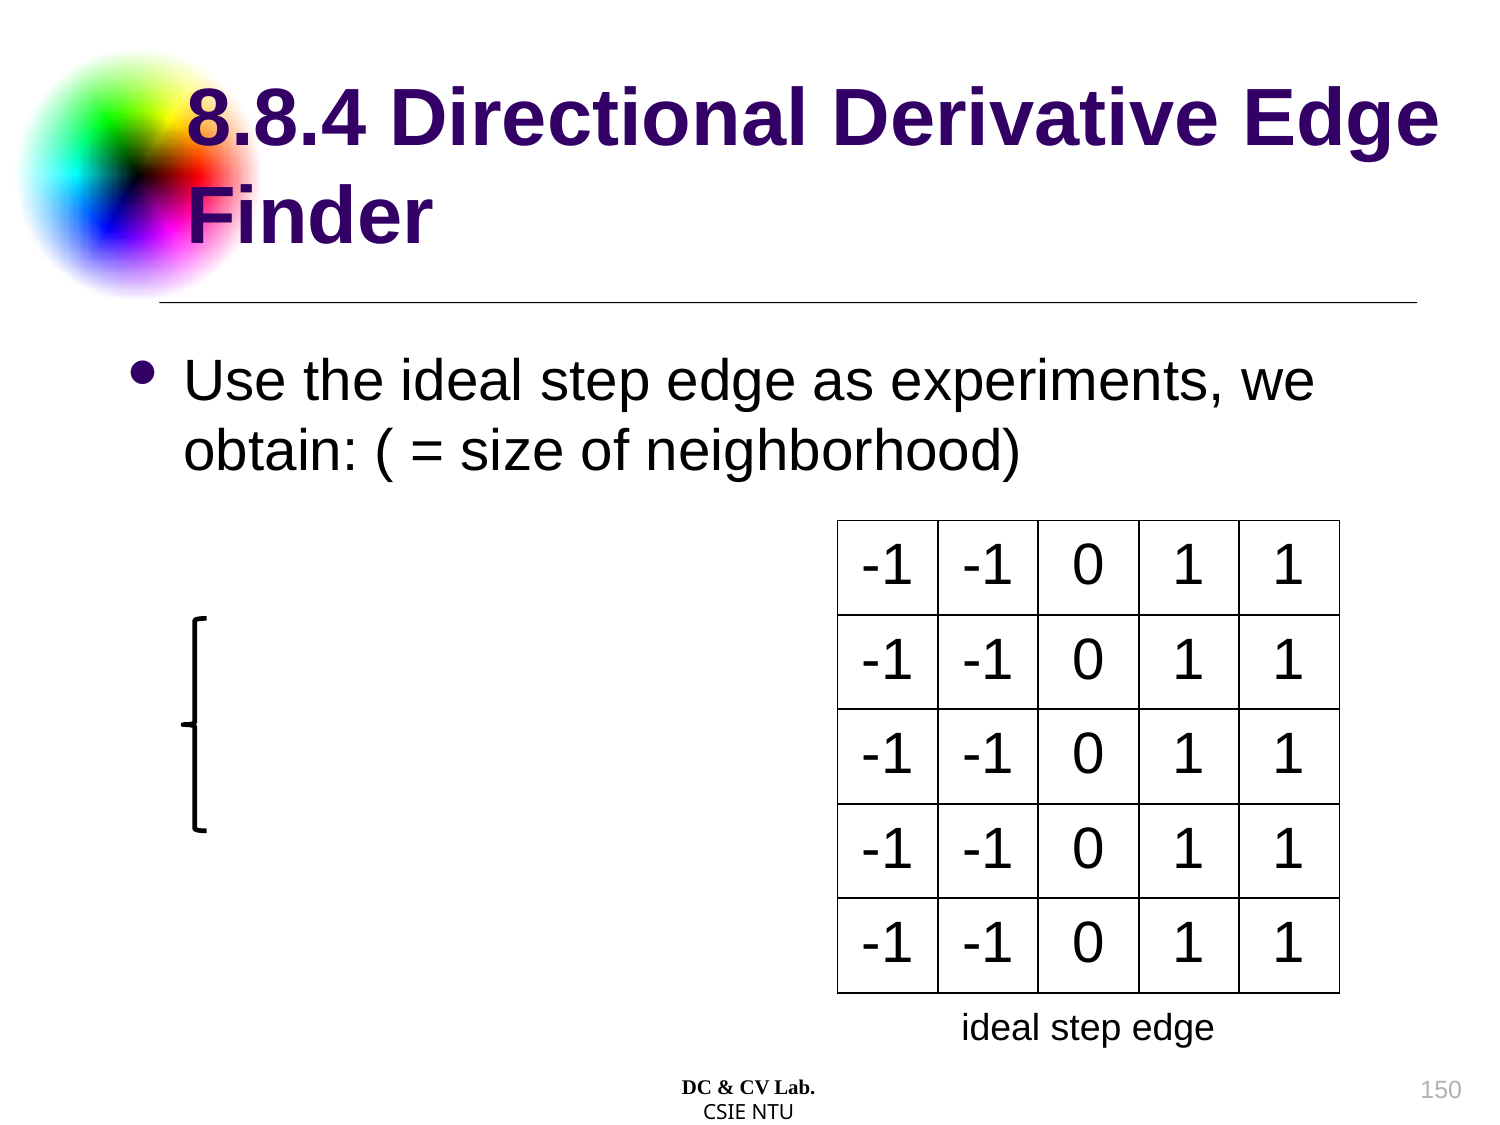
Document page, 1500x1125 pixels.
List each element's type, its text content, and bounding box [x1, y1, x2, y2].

table_cell -1 [838, 899, 937, 992]
table_cell -1 [838, 616, 937, 708]
table_header 0 [1039, 521, 1138, 614]
table_cell 1 [1140, 899, 1238, 992]
table_cell 1 [1240, 616, 1339, 708]
table_cell 1 [1240, 710, 1339, 803]
footer DC & CV Lab. CSIE NTU [511, 1066, 987, 1125]
table_cell 0 [1039, 710, 1138, 803]
table_cell -1 [939, 899, 1037, 992]
picture [0, 42, 272, 318]
table_cell 0 [1039, 899, 1138, 992]
table_header -1 [838, 521, 937, 614]
table_cell -1 [838, 710, 937, 803]
table_cell -1 [838, 805, 937, 897]
table_cell 1 [1140, 805, 1238, 897]
table_cell 0 [1039, 805, 1138, 897]
text_box [182, 617, 207, 832]
text_box ideal step edge [946, 995, 1231, 1056]
table_cell 1 [1240, 899, 1339, 992]
table_cell -1 [939, 616, 1037, 708]
table_cell -1 [939, 805, 1037, 897]
table_cell 1 [1140, 710, 1238, 803]
table_header 1 [1240, 521, 1339, 614]
table_cell 1 [1240, 805, 1339, 897]
slide_number 149 [1139, 1058, 1478, 1119]
title 8.8.4 Directional Derivative Edge Finder [171, 54, 1500, 268]
table_cell 0 [1039, 616, 1138, 708]
table_cell 1 [1140, 616, 1238, 708]
table_header -1 [939, 521, 1037, 614]
table_header 1 [1140, 521, 1238, 614]
table_cell -1 [939, 710, 1037, 803]
